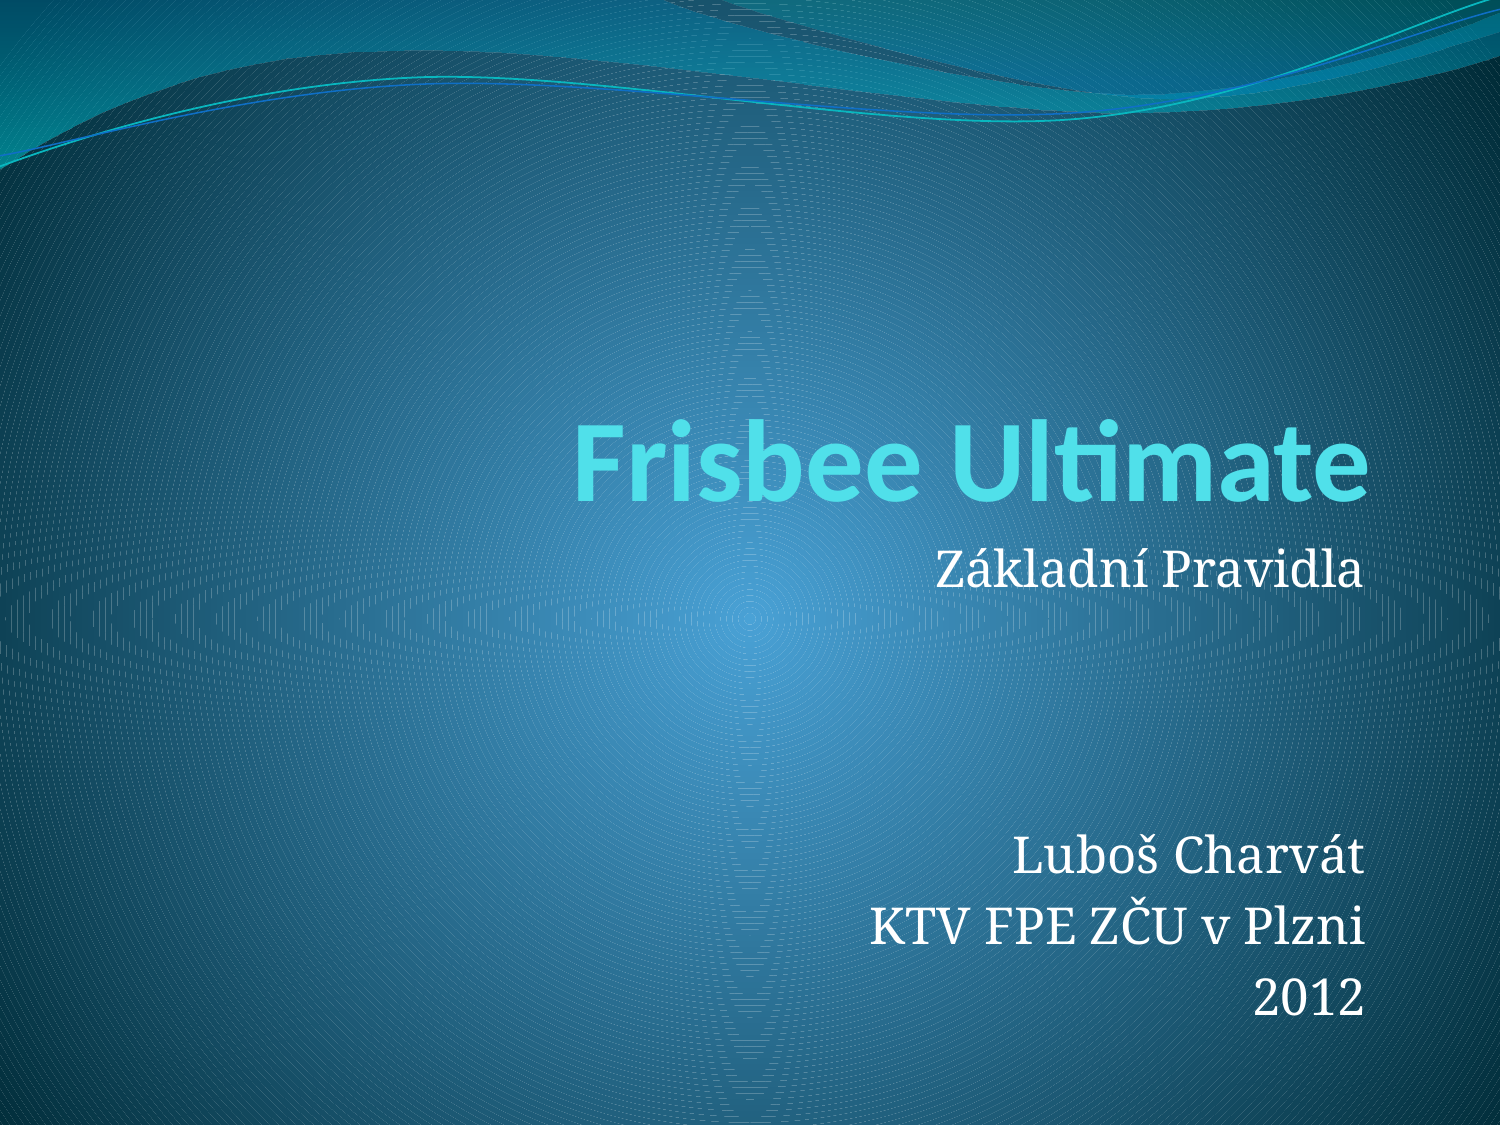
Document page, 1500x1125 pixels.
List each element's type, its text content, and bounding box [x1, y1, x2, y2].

title Frisbee Ultimate [87, 224, 1376, 525]
subtitle Základní Pravidla Luboš Charvát KTV FPE ZČU v Plzni 2012 [87, 529, 1376, 1035]
